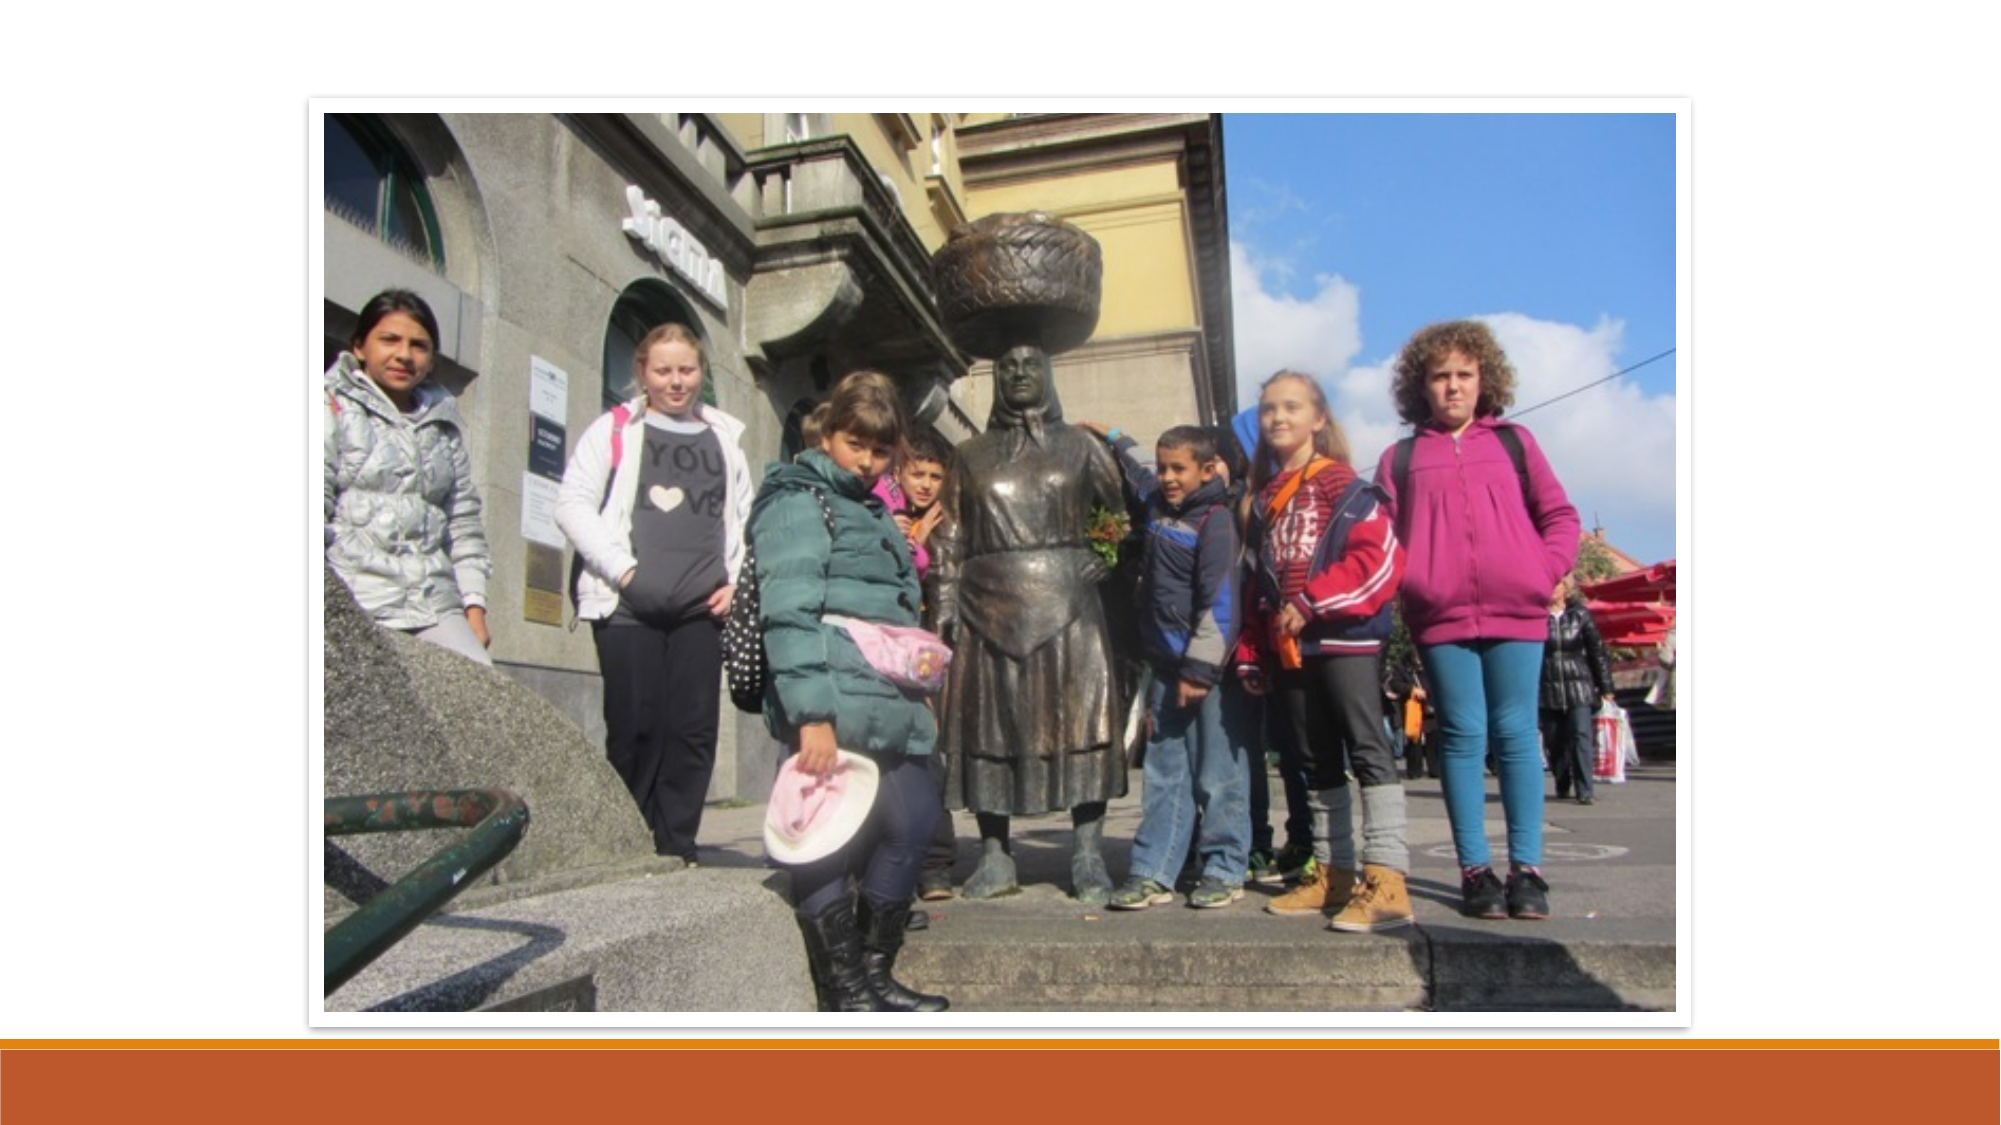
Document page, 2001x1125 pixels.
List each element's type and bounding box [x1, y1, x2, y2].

picture [323, 111, 1677, 1013]
